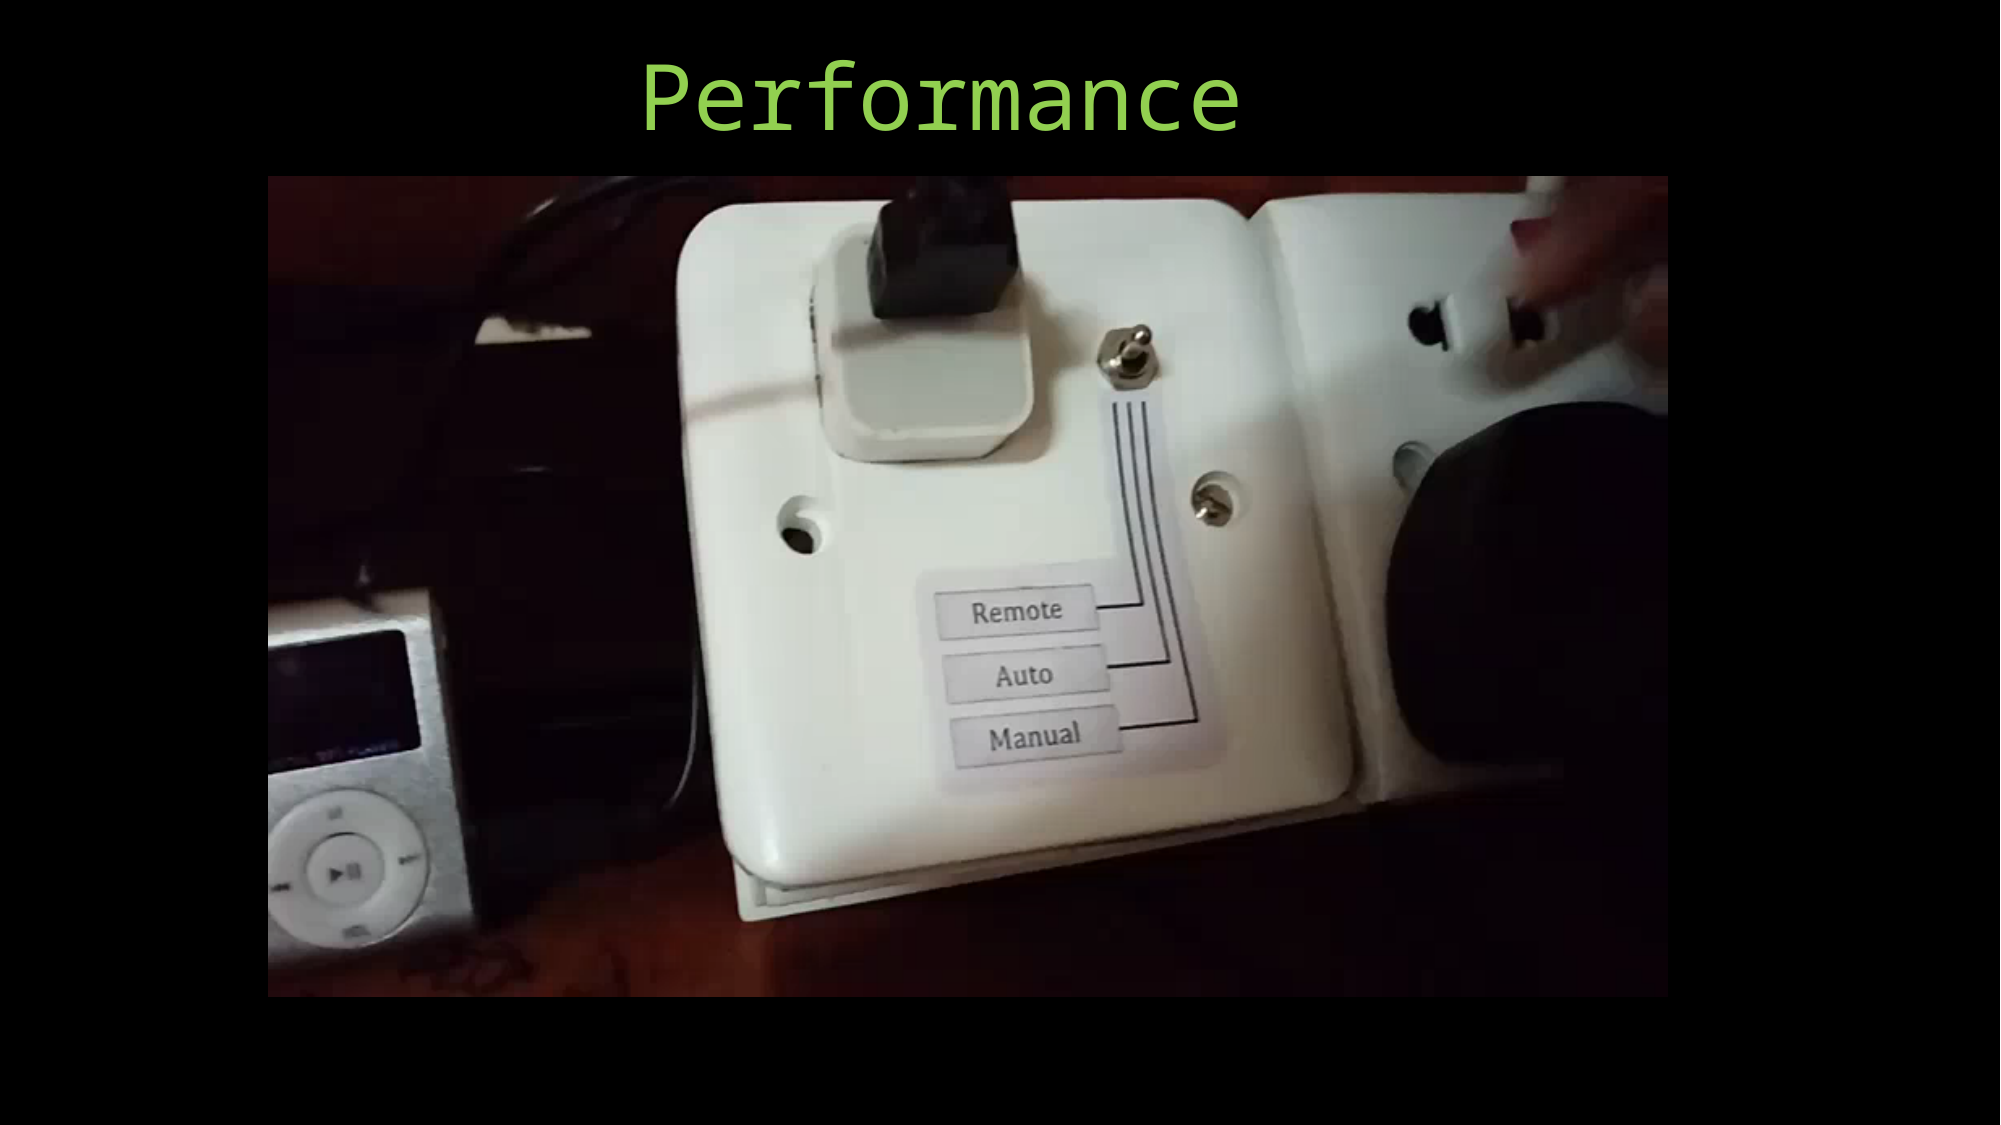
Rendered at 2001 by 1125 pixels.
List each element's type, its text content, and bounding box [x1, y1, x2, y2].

text_box Performance [443, 44, 1493, 176]
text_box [267, 176, 1669, 998]
